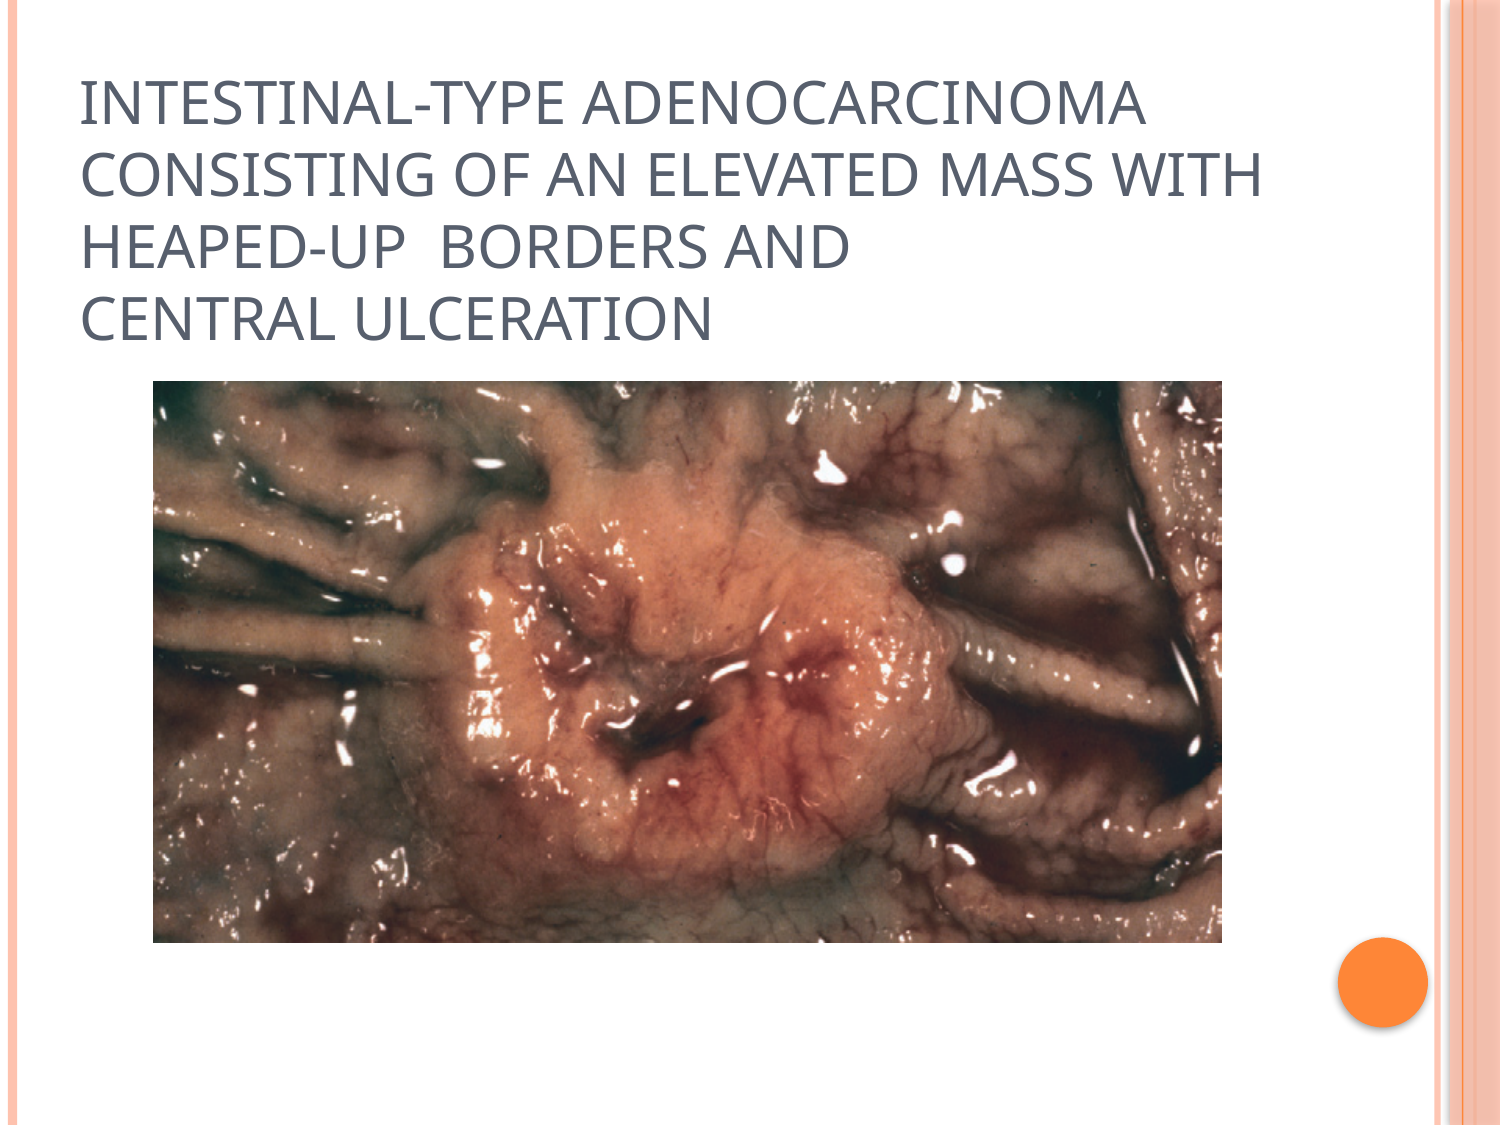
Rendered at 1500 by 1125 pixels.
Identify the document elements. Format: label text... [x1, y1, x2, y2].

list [152, 381, 1223, 944]
title Intestinal-type adenocarcinoma consisting of an elevated mass with heaped-up borders and central ulceration [64, 54, 1436, 361]
